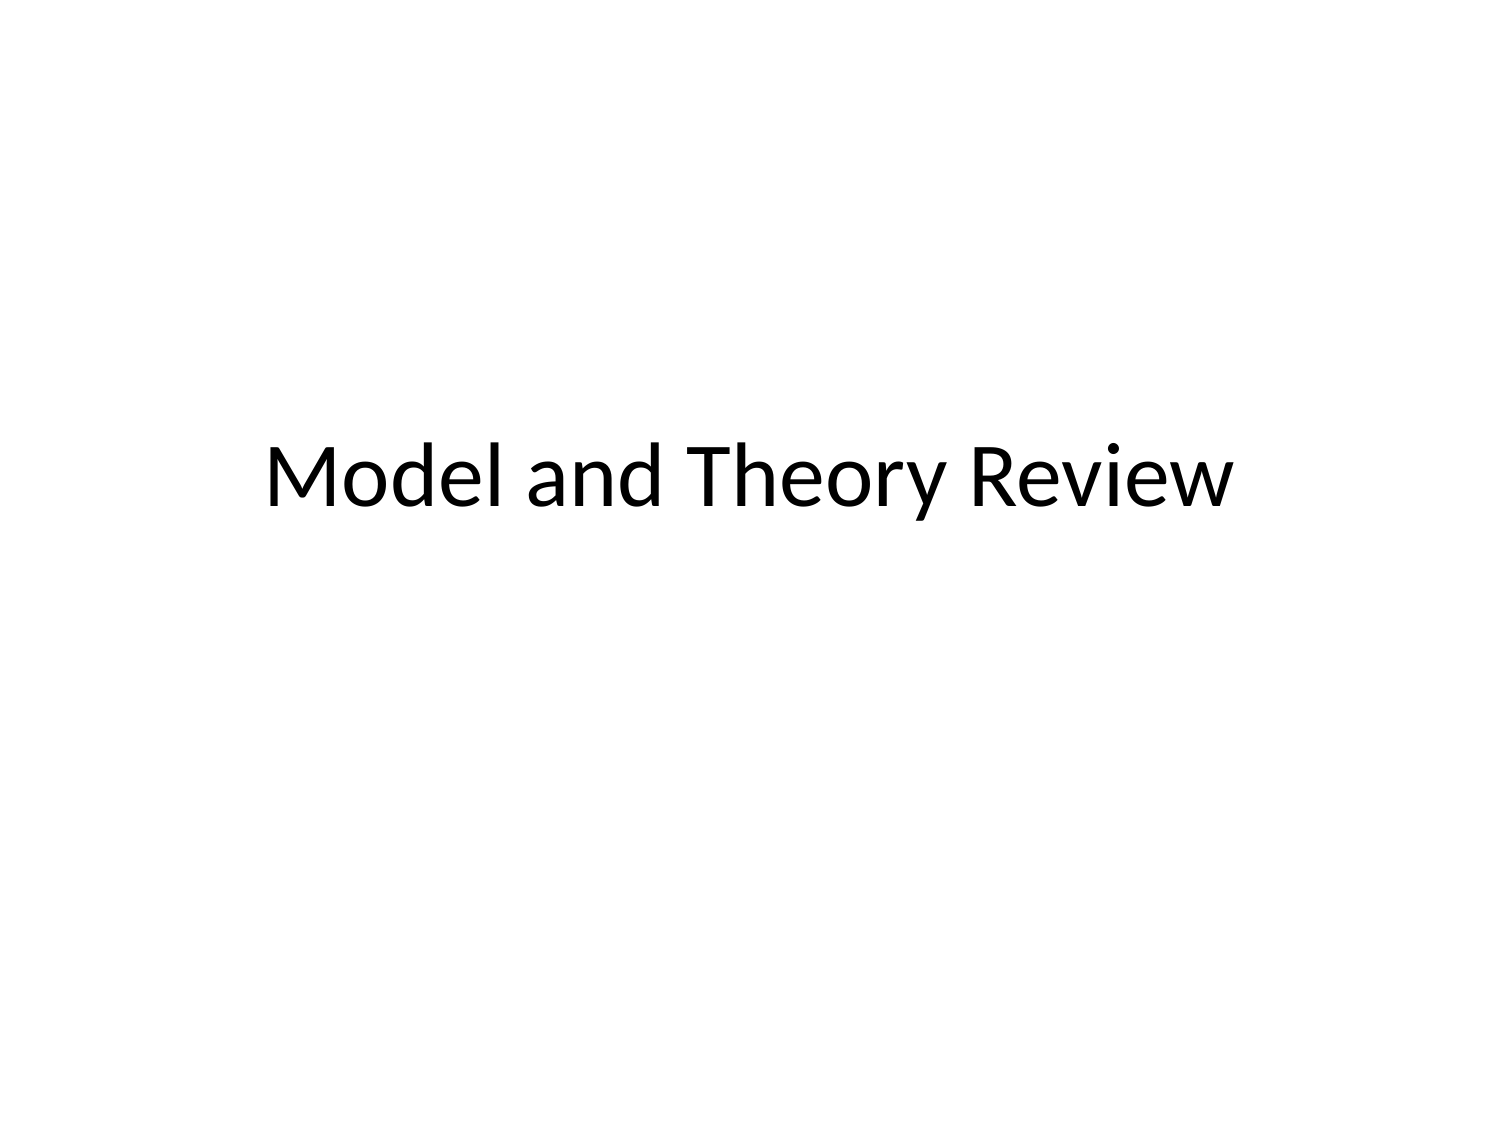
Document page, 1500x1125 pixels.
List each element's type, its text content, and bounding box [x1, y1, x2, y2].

title Model and Theory Review [112, 349, 1388, 591]
